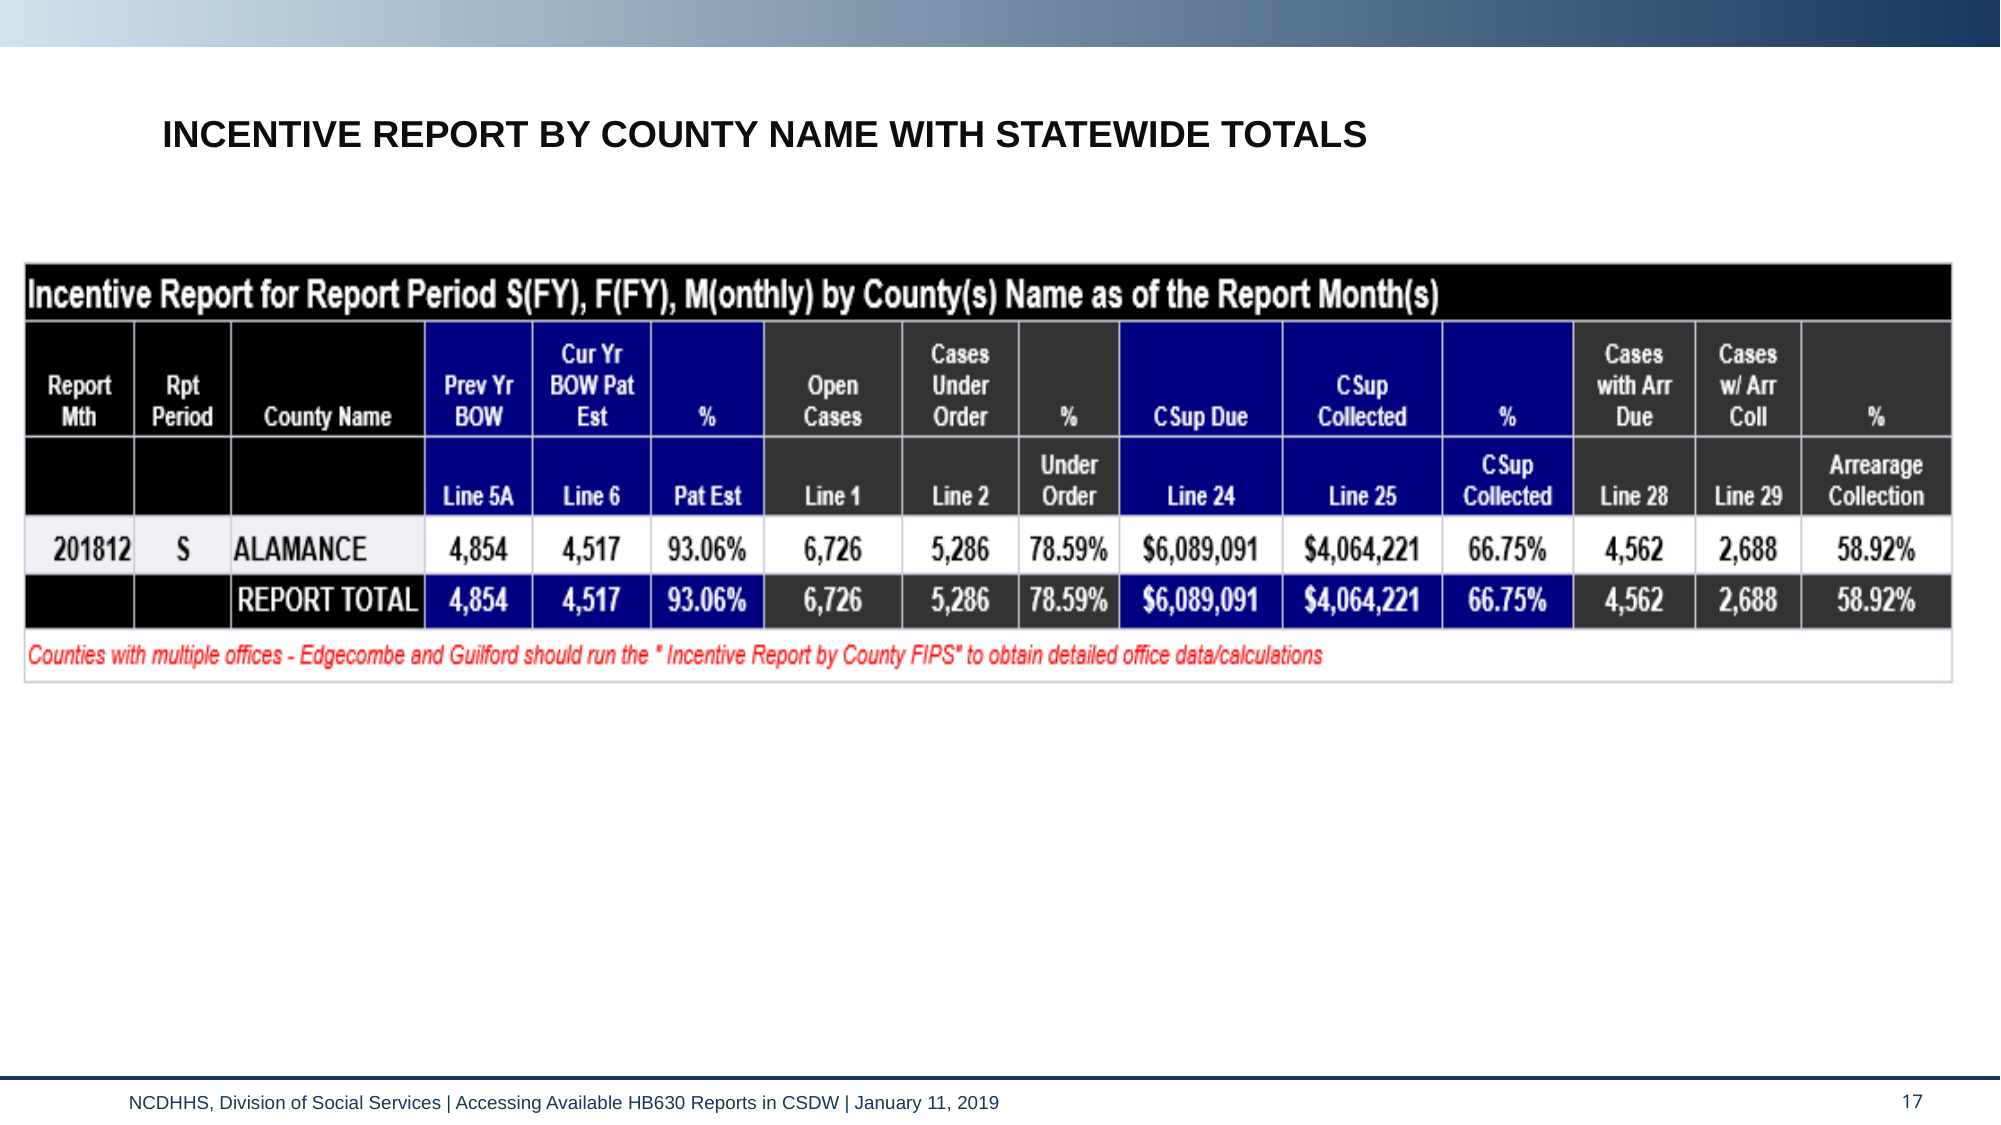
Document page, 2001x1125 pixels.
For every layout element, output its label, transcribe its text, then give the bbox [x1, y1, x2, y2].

picture [17, 176, 2000, 749]
title INCENTIVE REPORT BY COUNTY NAME WITH STATEWIDE TOTALS [147, 102, 1863, 176]
